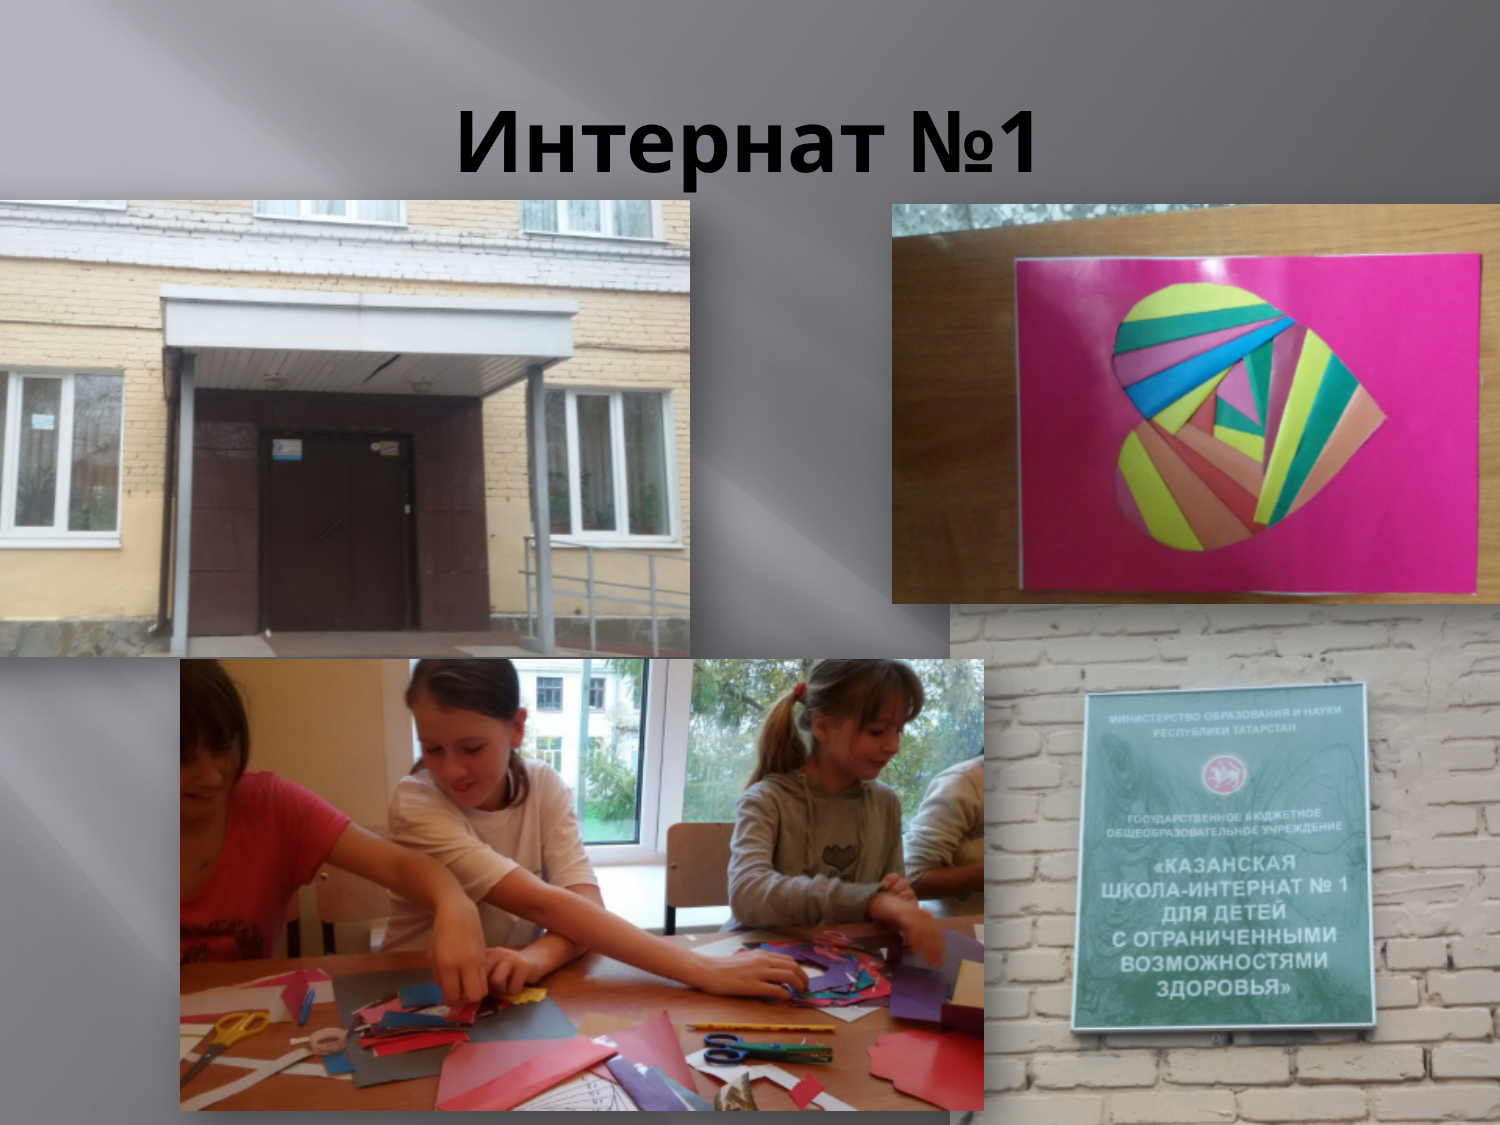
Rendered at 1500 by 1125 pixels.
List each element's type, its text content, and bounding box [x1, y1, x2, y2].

title Интернат №1 [75, 45, 1425, 233]
picture [0, 200, 1500, 1125]
